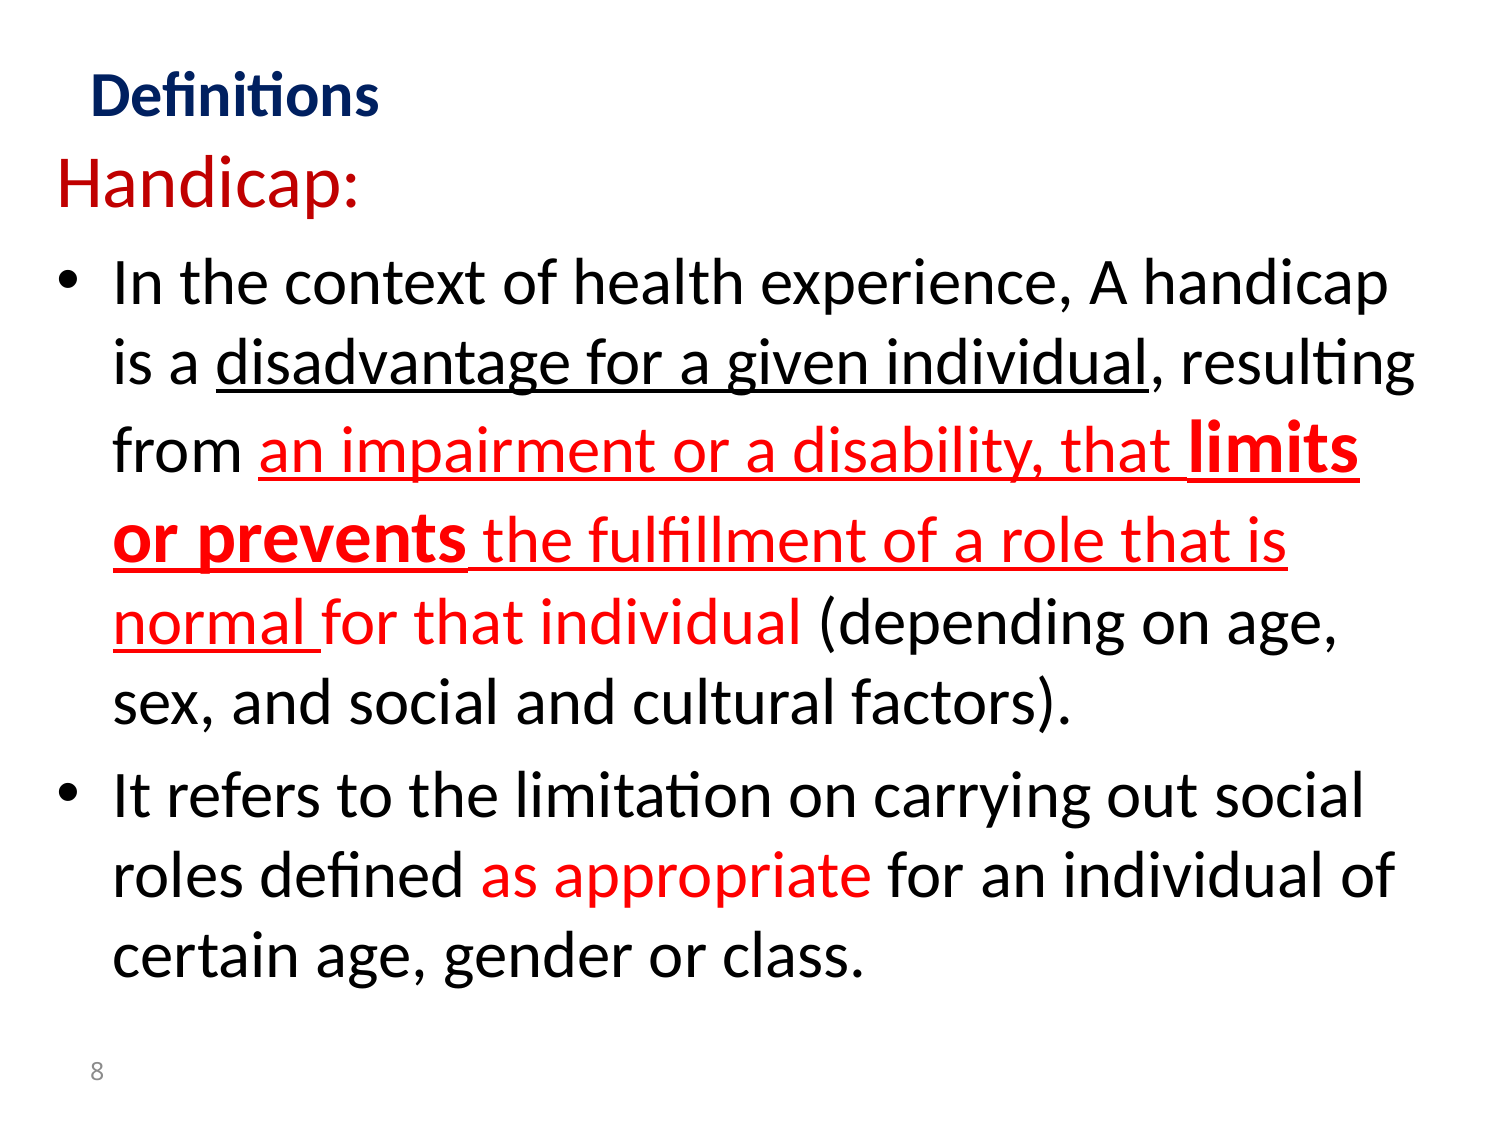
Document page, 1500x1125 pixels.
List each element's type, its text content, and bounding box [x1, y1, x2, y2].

list Handicap: In the context of health experience, A handicap is a disadvantage for a given individual, resulting from an impairment or a disability, that limits or prevents the fulfillment of a role that is normal for that individual (depending on age, sex, and social and cultural factors). It refers to the limitation on carrying out social roles defined as appropriate for an individual of certain age, gender or class. [40, 125, 1460, 1024]
title Definitions [74, 44, 1426, 125]
slide_number 8 [75, 1042, 425, 1103]
